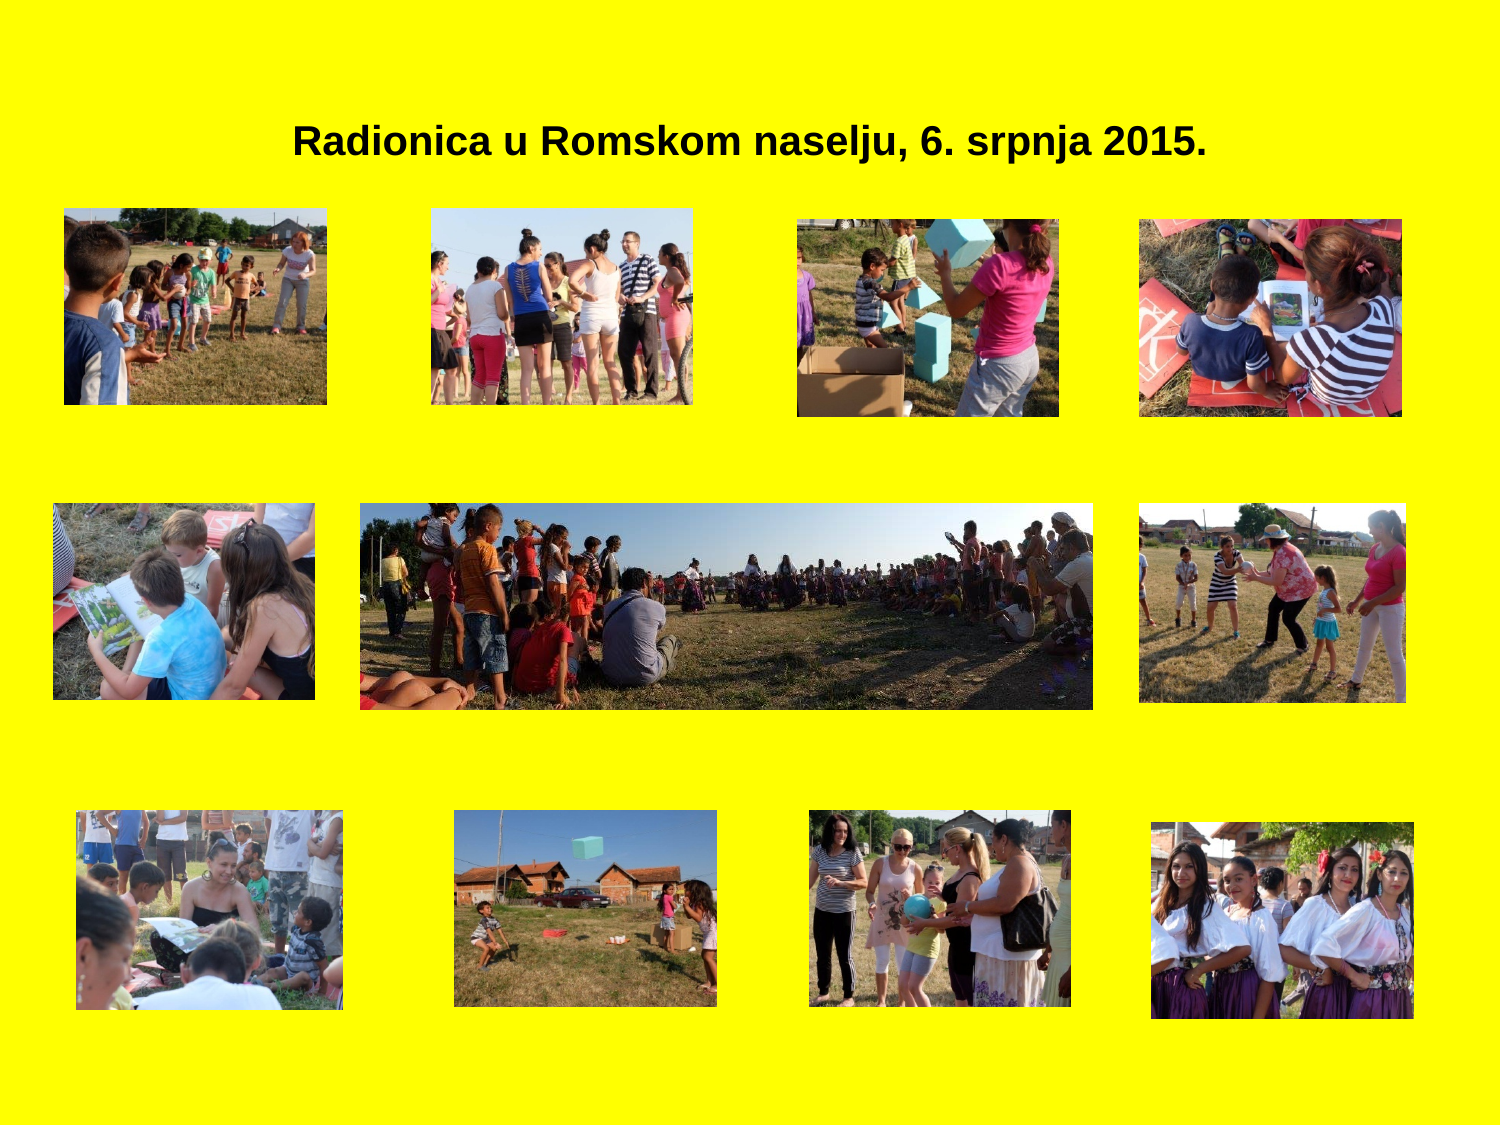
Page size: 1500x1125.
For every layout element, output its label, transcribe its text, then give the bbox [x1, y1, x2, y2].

picture [808, 810, 1071, 1007]
title Radionica u Romskom naselju, 6. srpnja 2015. [75, 45, 1425, 233]
picture [64, 207, 327, 405]
picture [1139, 503, 1406, 703]
picture [52, 503, 315, 700]
picture [796, 219, 1060, 417]
picture [76, 810, 343, 1010]
picture [1139, 219, 1402, 417]
picture [359, 503, 1093, 710]
picture [430, 207, 693, 405]
picture [1151, 822, 1414, 1019]
picture [454, 810, 717, 1007]
